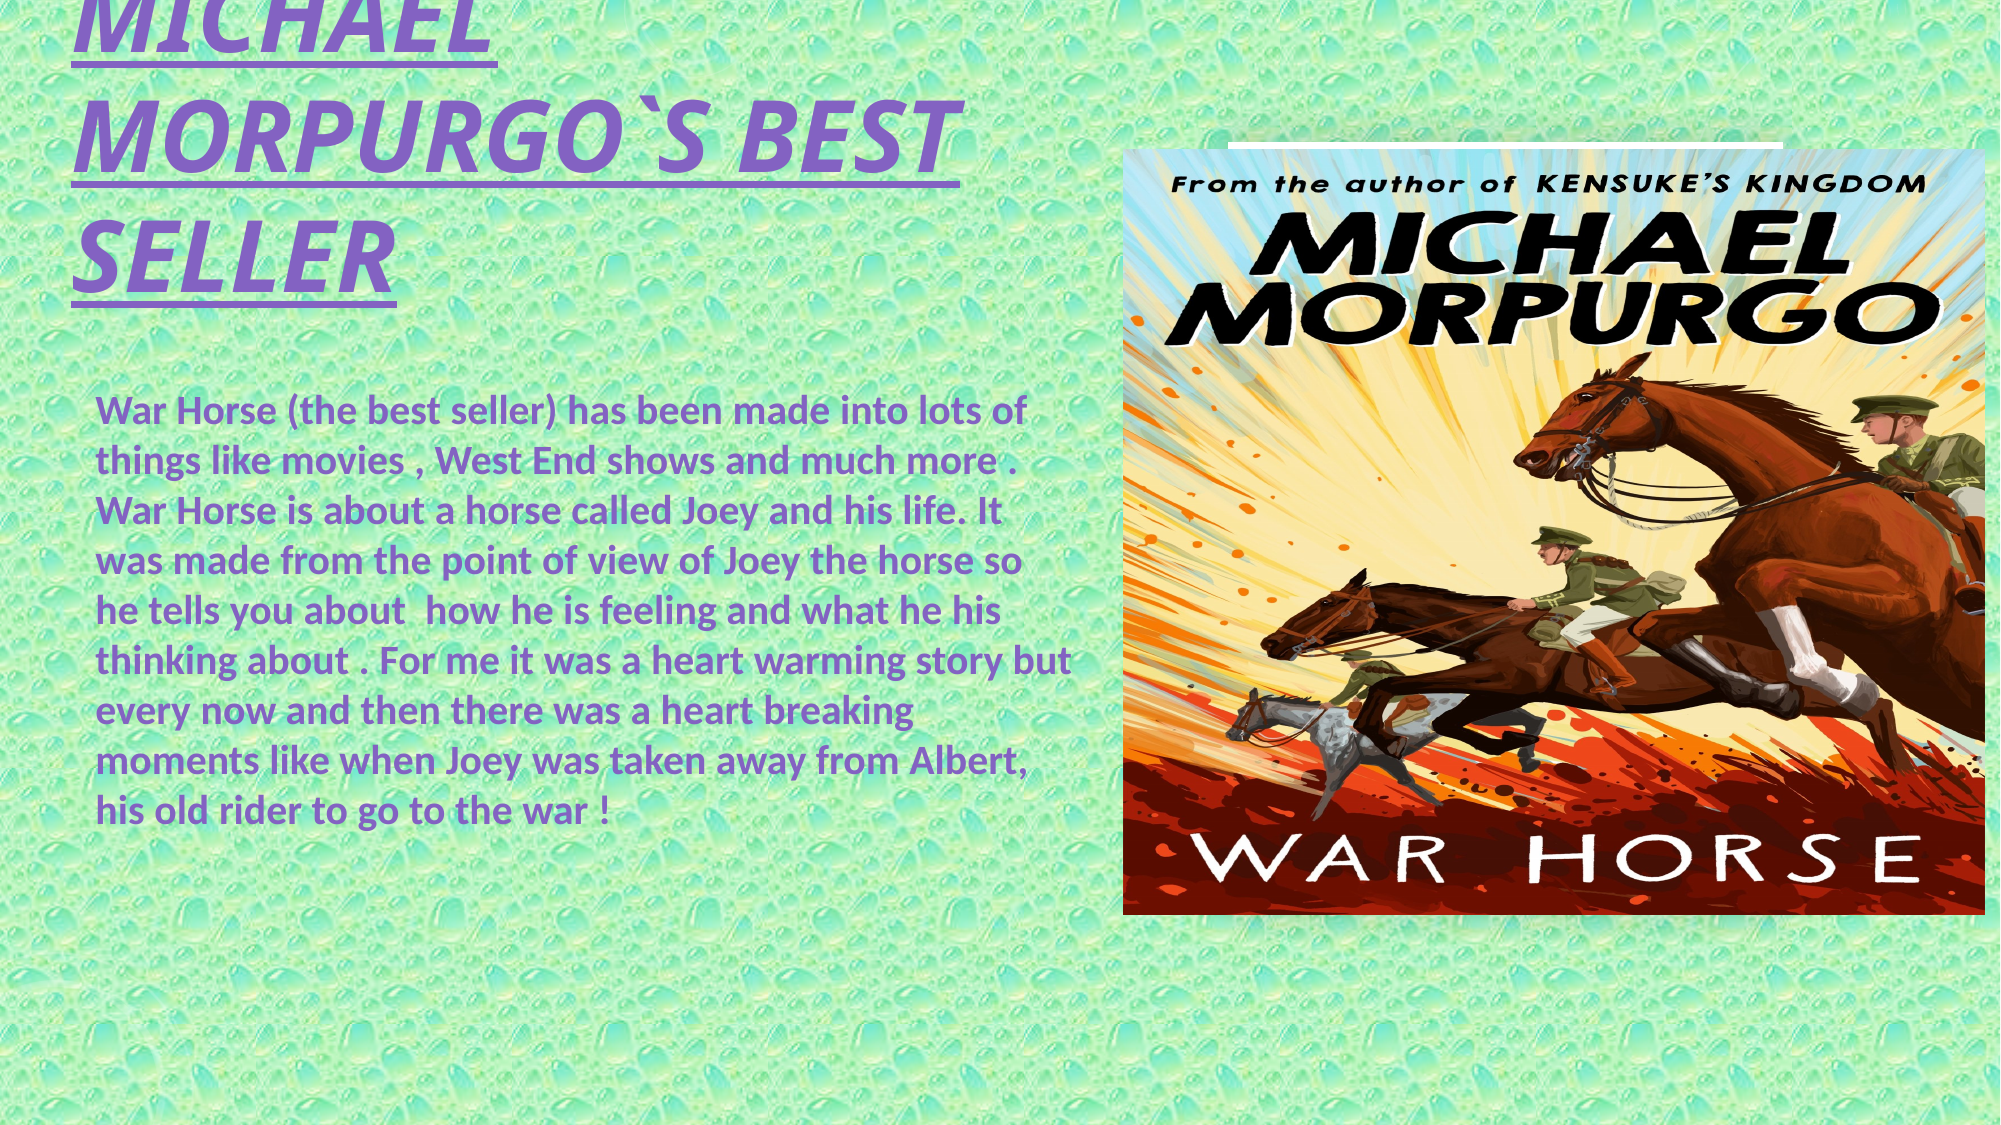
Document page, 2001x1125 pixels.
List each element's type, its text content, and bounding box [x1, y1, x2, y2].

title Michael Morpurgo`s best seller [56, 95, 1068, 321]
list War Horse (the best seller) has been made into lots of things like movies , West End shows and much more . War Horse is about a horse called Joey and his life. It was made from the point of view of Joey the horse so he tells you about how he is feeling and what he his thinking about . For me it was a heart warming story but every now and then there was a heart breaking moments like when Joey was taken away from Albert, his old rider to go to the war ! [80, 375, 1092, 675]
picture [0, 0, 2001, 1125]
